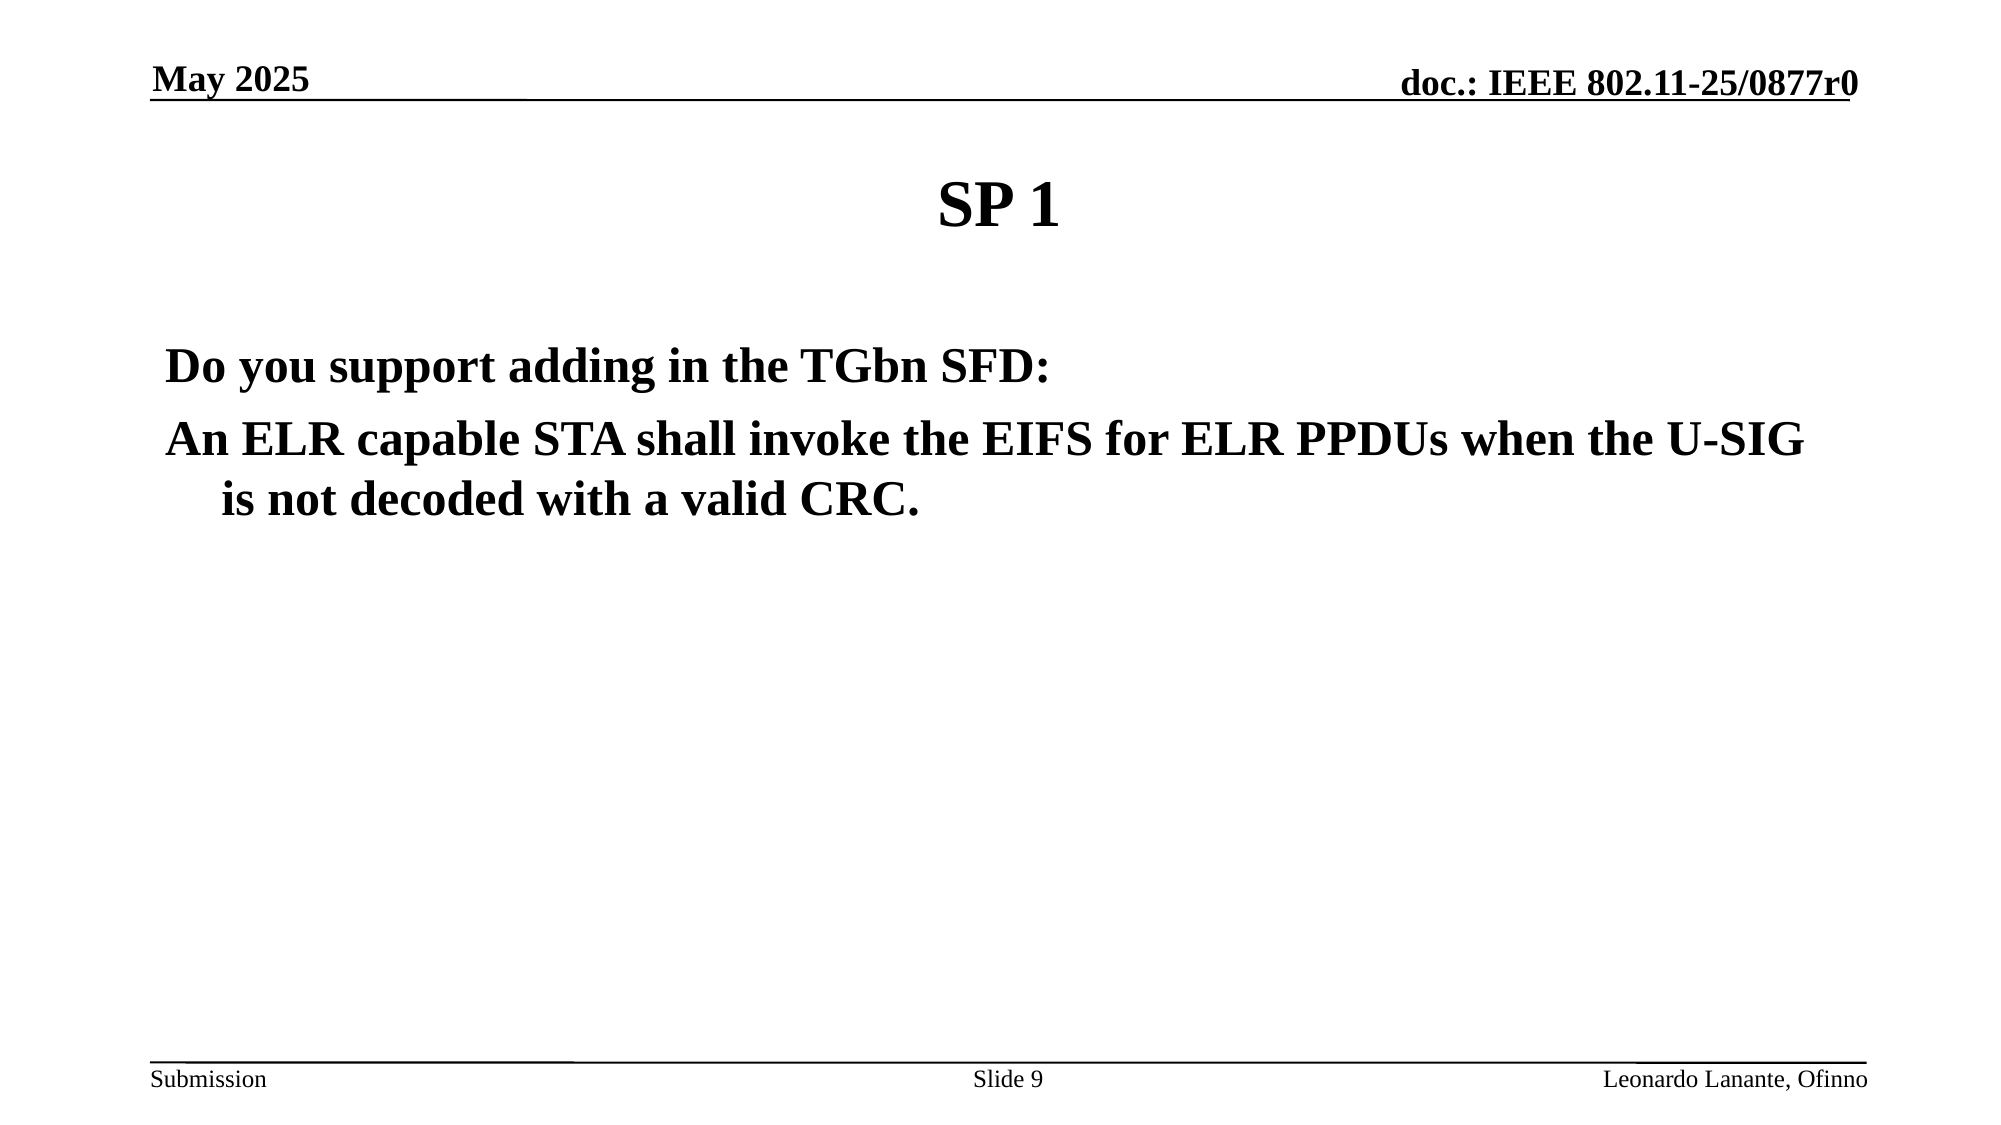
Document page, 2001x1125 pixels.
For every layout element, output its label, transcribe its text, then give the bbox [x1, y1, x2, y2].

slide_number Slide 9 [950, 1061, 1067, 1123]
footer Leonardo Lanante, Ofinno [1171, 1061, 1869, 1093]
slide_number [152, 54, 563, 100]
title SP 1 [149, 112, 1850, 288]
list Do you support adding in the TGbn SFD: An ELR capable STA shall invoke the EIFS for ELR PPDUs when the U-SIG is not decoded with a valid CRC. [149, 324, 1850, 1000]
